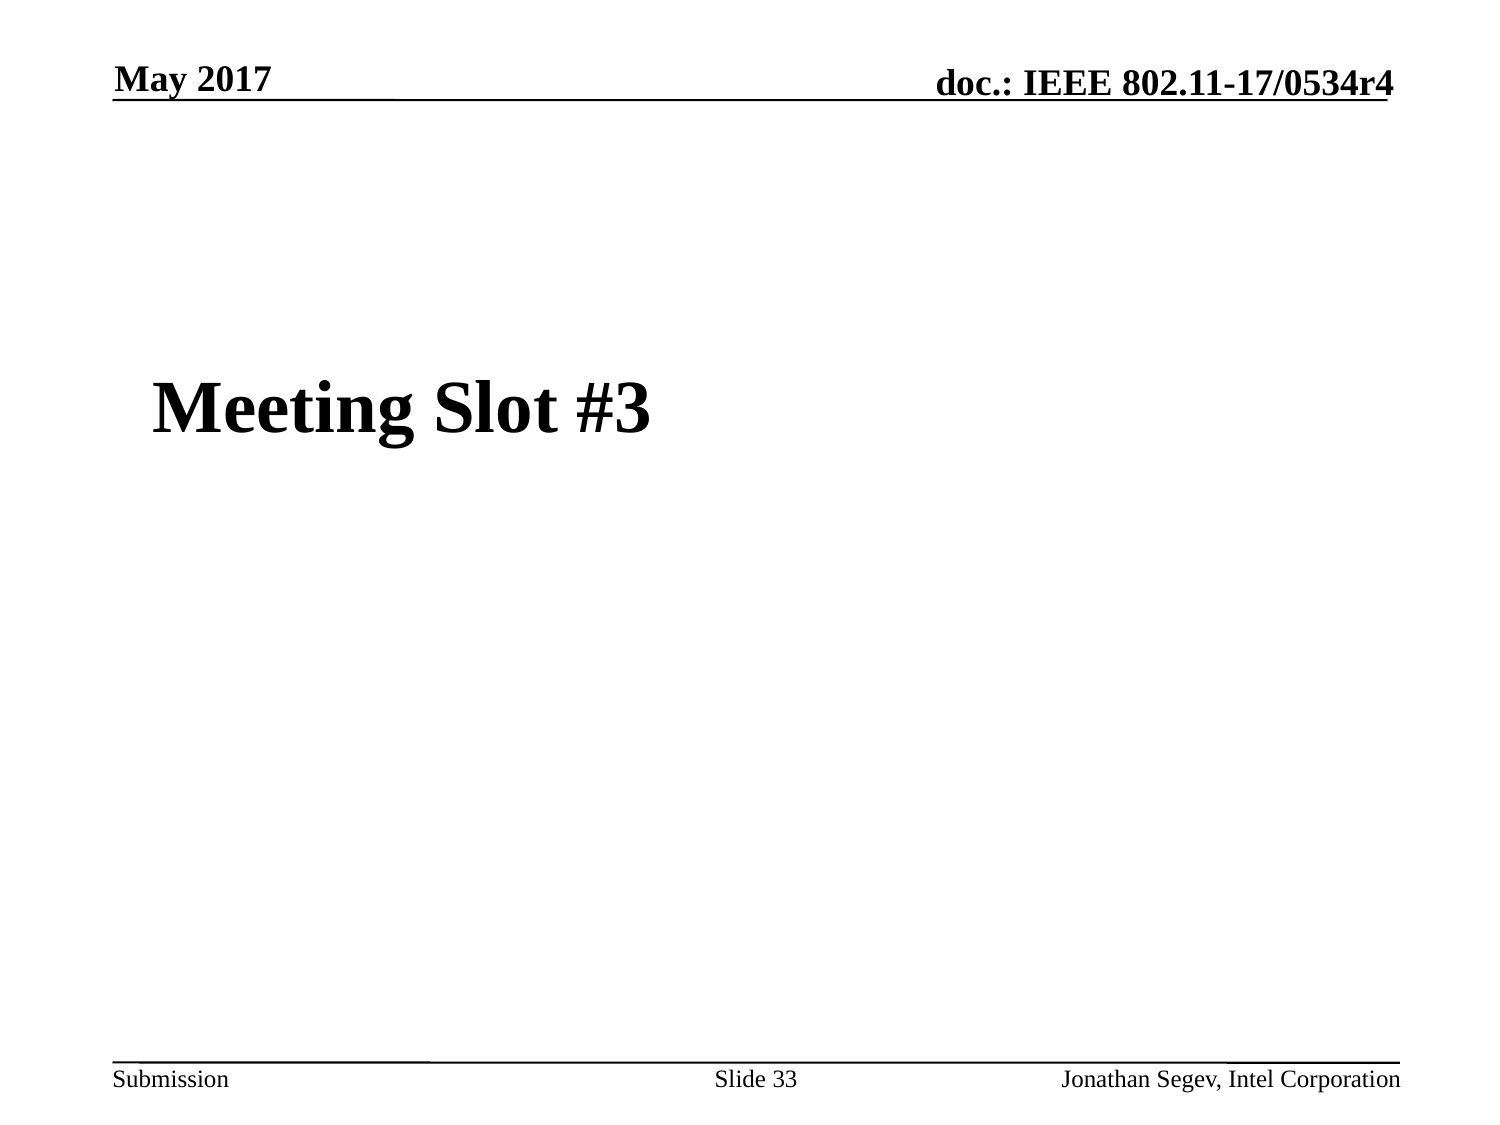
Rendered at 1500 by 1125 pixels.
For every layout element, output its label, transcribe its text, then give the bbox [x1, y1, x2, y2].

list Meeting Slot #3 [137, 349, 1413, 1025]
footer Jonathan Segev, Intel Corporation [878, 1061, 1402, 1093]
slide_number Slide 33 [712, 1061, 800, 1123]
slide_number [114, 54, 423, 100]
